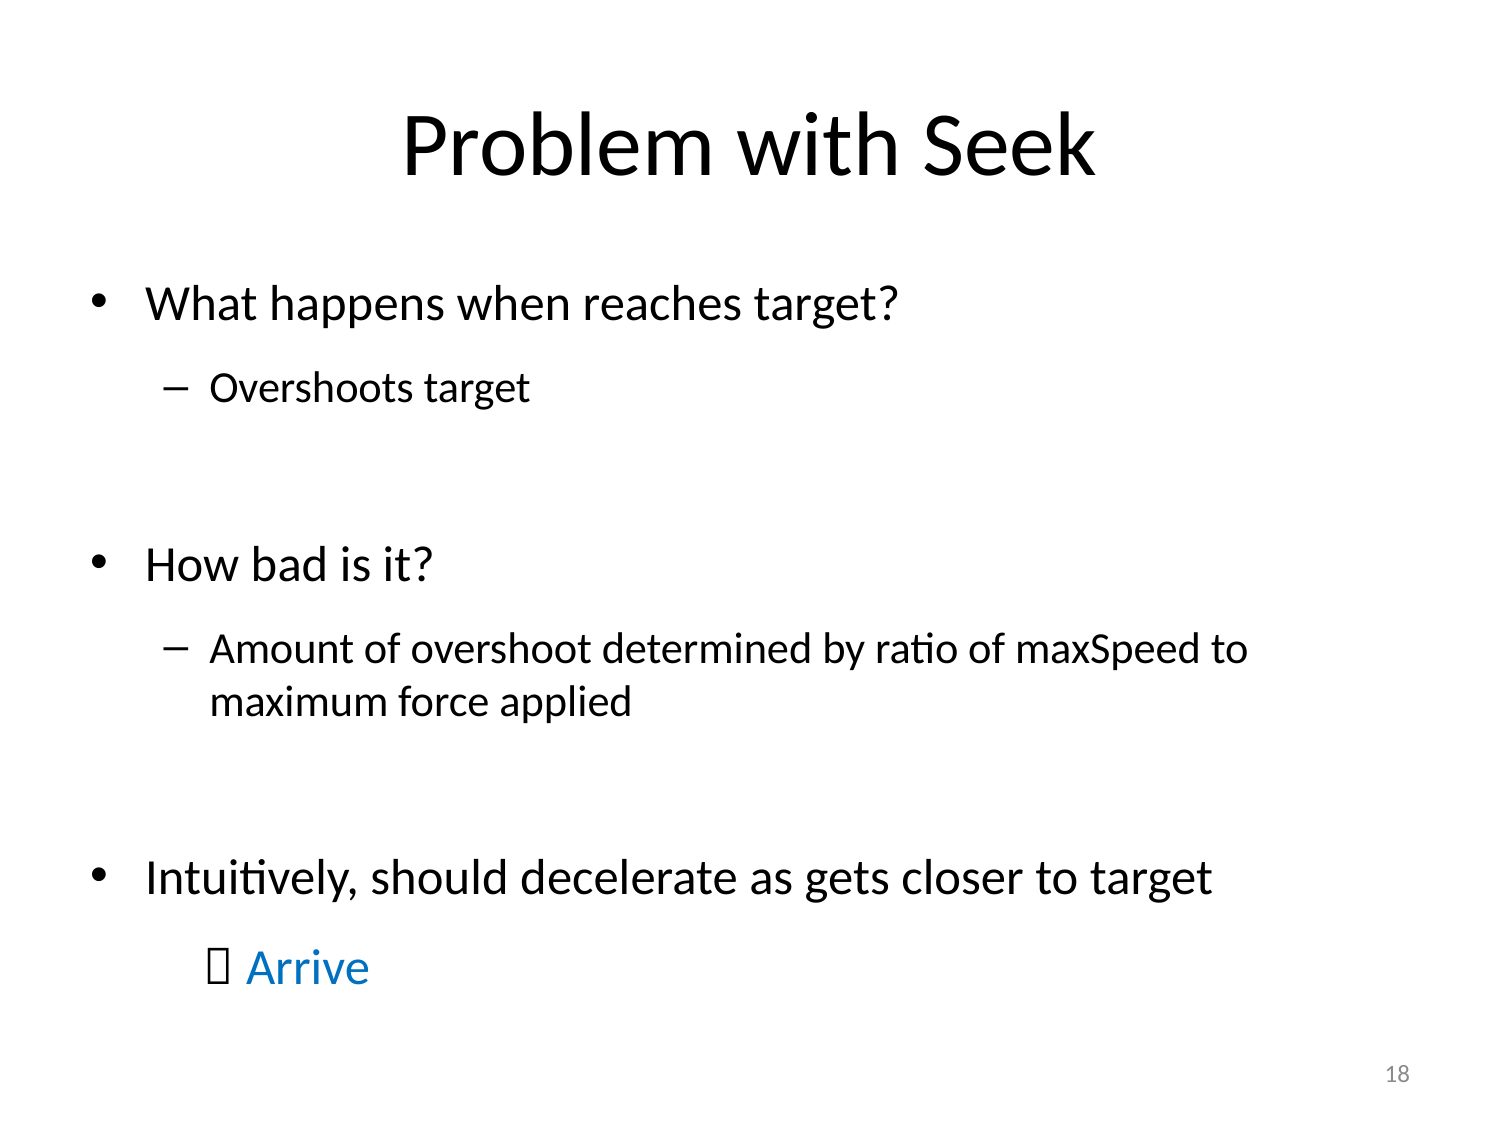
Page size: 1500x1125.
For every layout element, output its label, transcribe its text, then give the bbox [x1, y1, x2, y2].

list What happens when reaches target? Overshoots target How bad is it? Amount of overshoot determined by ratio of maxSpeed to maximum force applied Intuitively, should decelerate as gets closer to target  Arrive [75, 262, 1425, 1005]
title Problem with Seek [75, 45, 1425, 233]
slide_number 18 [1074, 1042, 1425, 1103]
